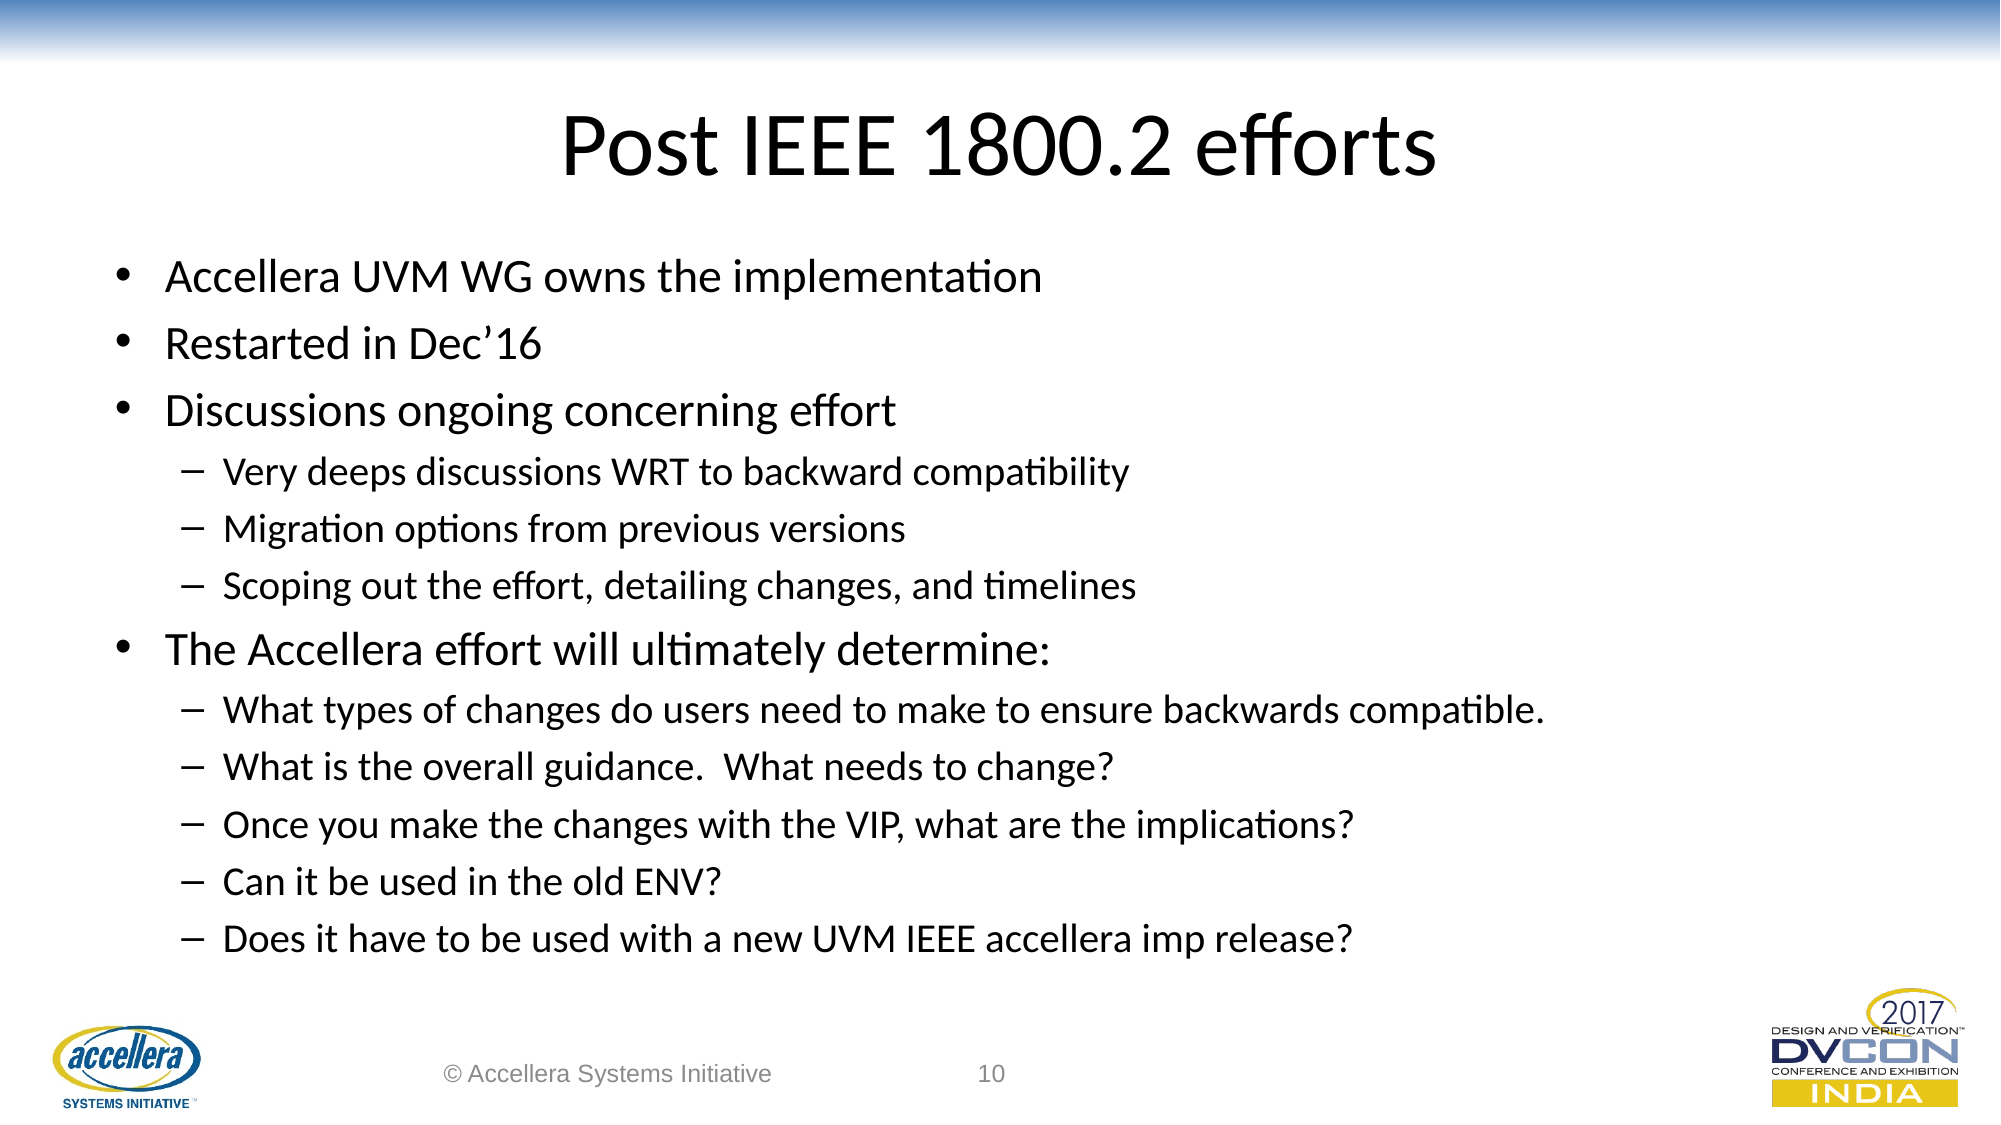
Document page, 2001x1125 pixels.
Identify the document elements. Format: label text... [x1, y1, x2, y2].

picture [1761, 984, 1967, 1112]
title Post IEEE 1800.2 efforts [99, 45, 1900, 233]
picture [48, 1021, 204, 1112]
slide_number 10 [800, 1042, 1184, 1103]
list Accellera UVM WG owns the implementation Restarted in Dec’16 Discussions ongoing concerning effort Very deeps discussions WRT to backward compatibility Migration options from previous versions Scoping out the effort, detailing changes, and timelines The Accellera effort will ultimately determine: What types of changes do users need to make to ensure backwards compatible. What is the overall guidance. What needs to change? Once you make the changes with the VIP, what are the implications? Can it be used in the old ENV? Does it have to be used with a new UVM IEEE accellera imp release? [99, 237, 1900, 975]
footer © Accellera Systems Initiative [366, 1042, 800, 1103]
